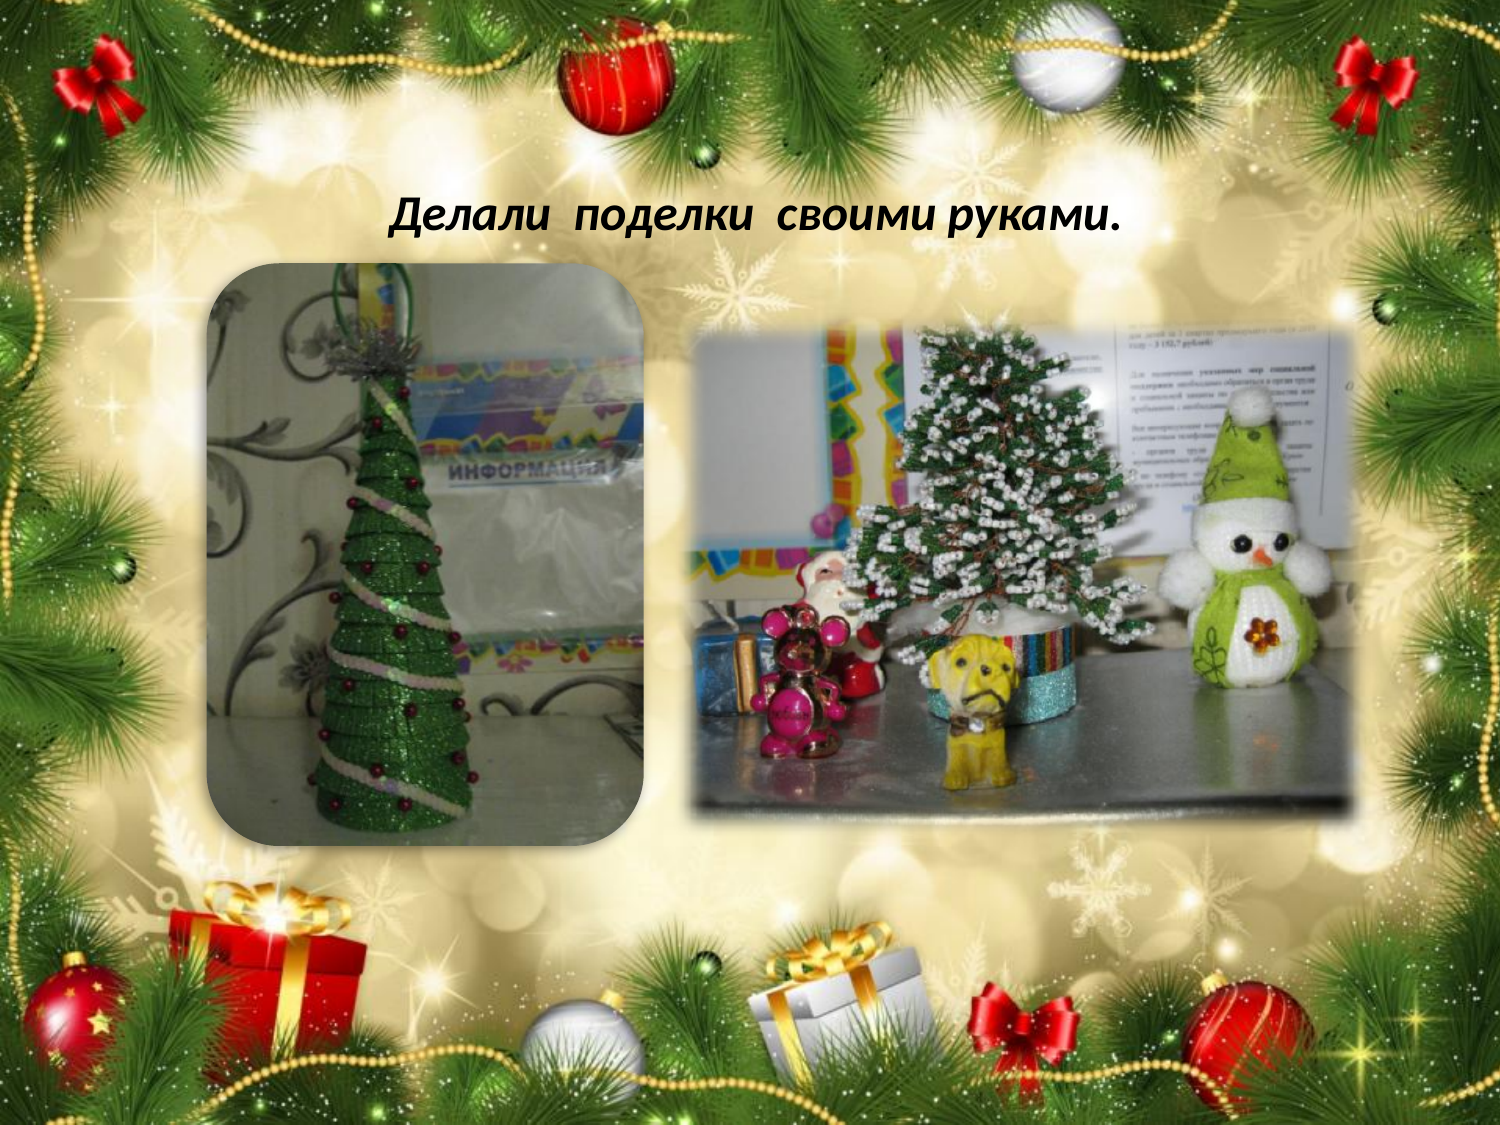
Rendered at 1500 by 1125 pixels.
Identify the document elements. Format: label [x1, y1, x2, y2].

picture [206, 263, 644, 847]
list [0, 0, 1500, 1125]
picture [672, 312, 1371, 837]
